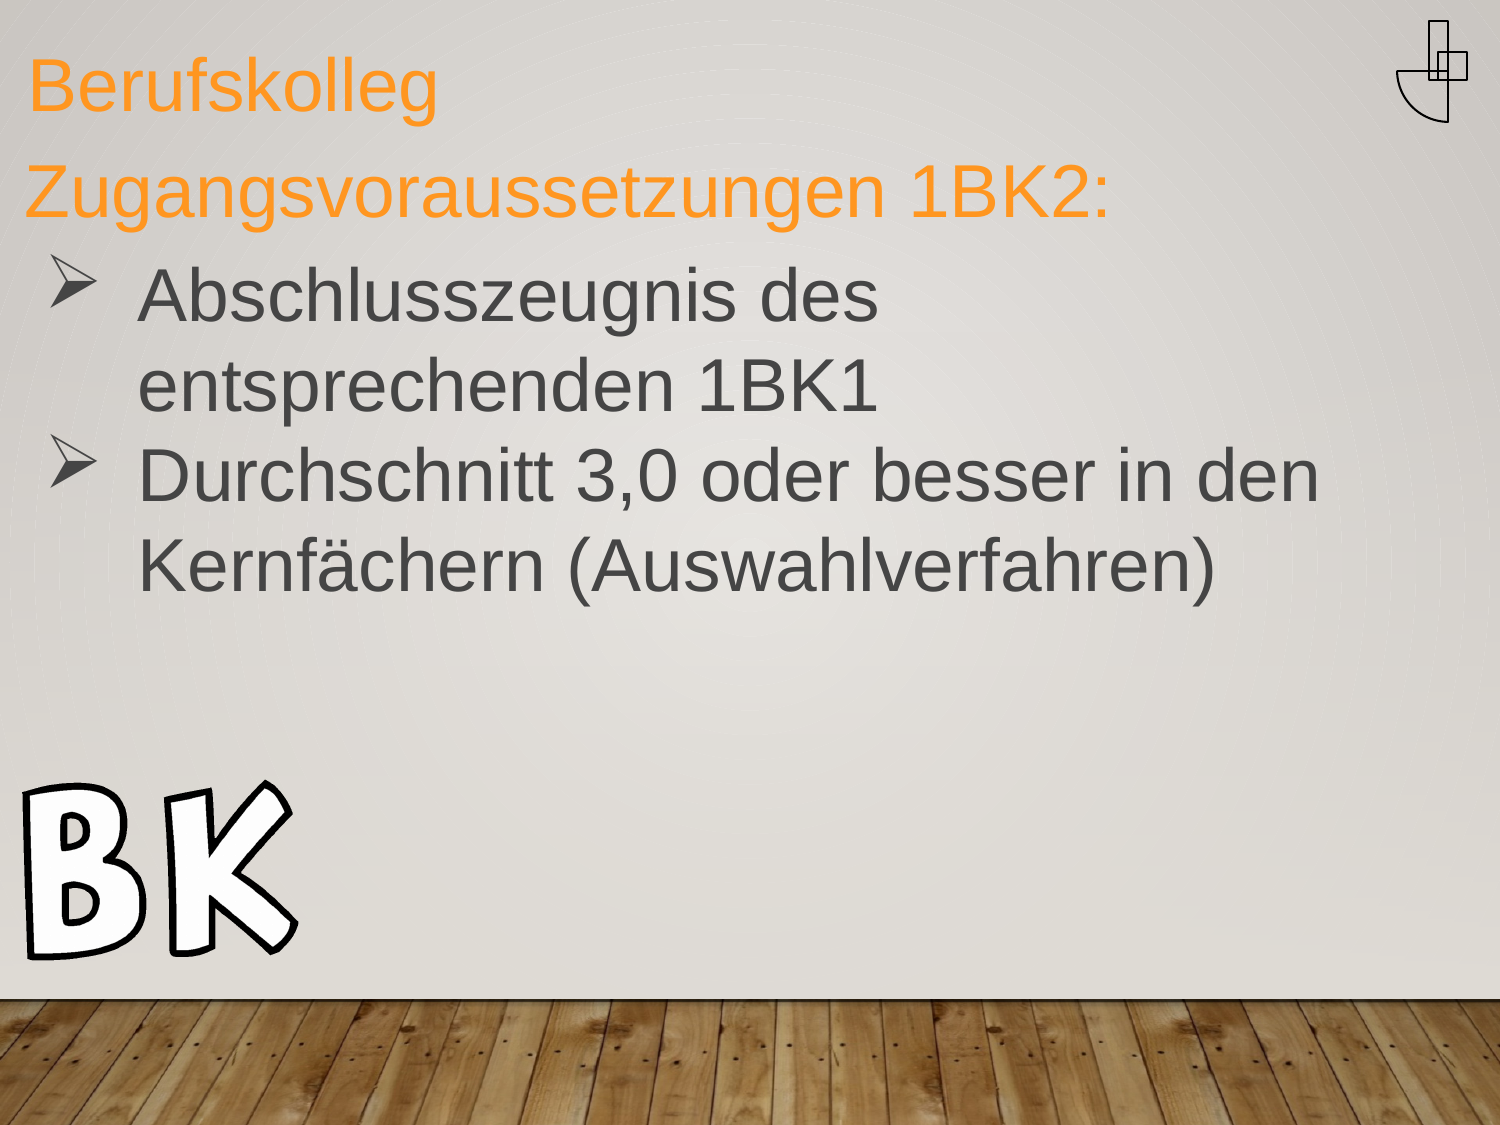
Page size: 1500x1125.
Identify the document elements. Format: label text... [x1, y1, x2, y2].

picture [0, 999, 1500, 1125]
text_box Berufskolleg [13, 29, 1325, 135]
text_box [1396, 18, 1500, 123]
picture [12, 775, 311, 970]
text_box Abschlusszeugnis des entsprechenden 1BK1 Durchschnitt 3,0 oder besser in den Kernfächern (Auswahlverfahren) [29, 238, 1412, 614]
text_box Zugangsvoraussetzungen 1BK2: [9, 135, 1412, 241]
